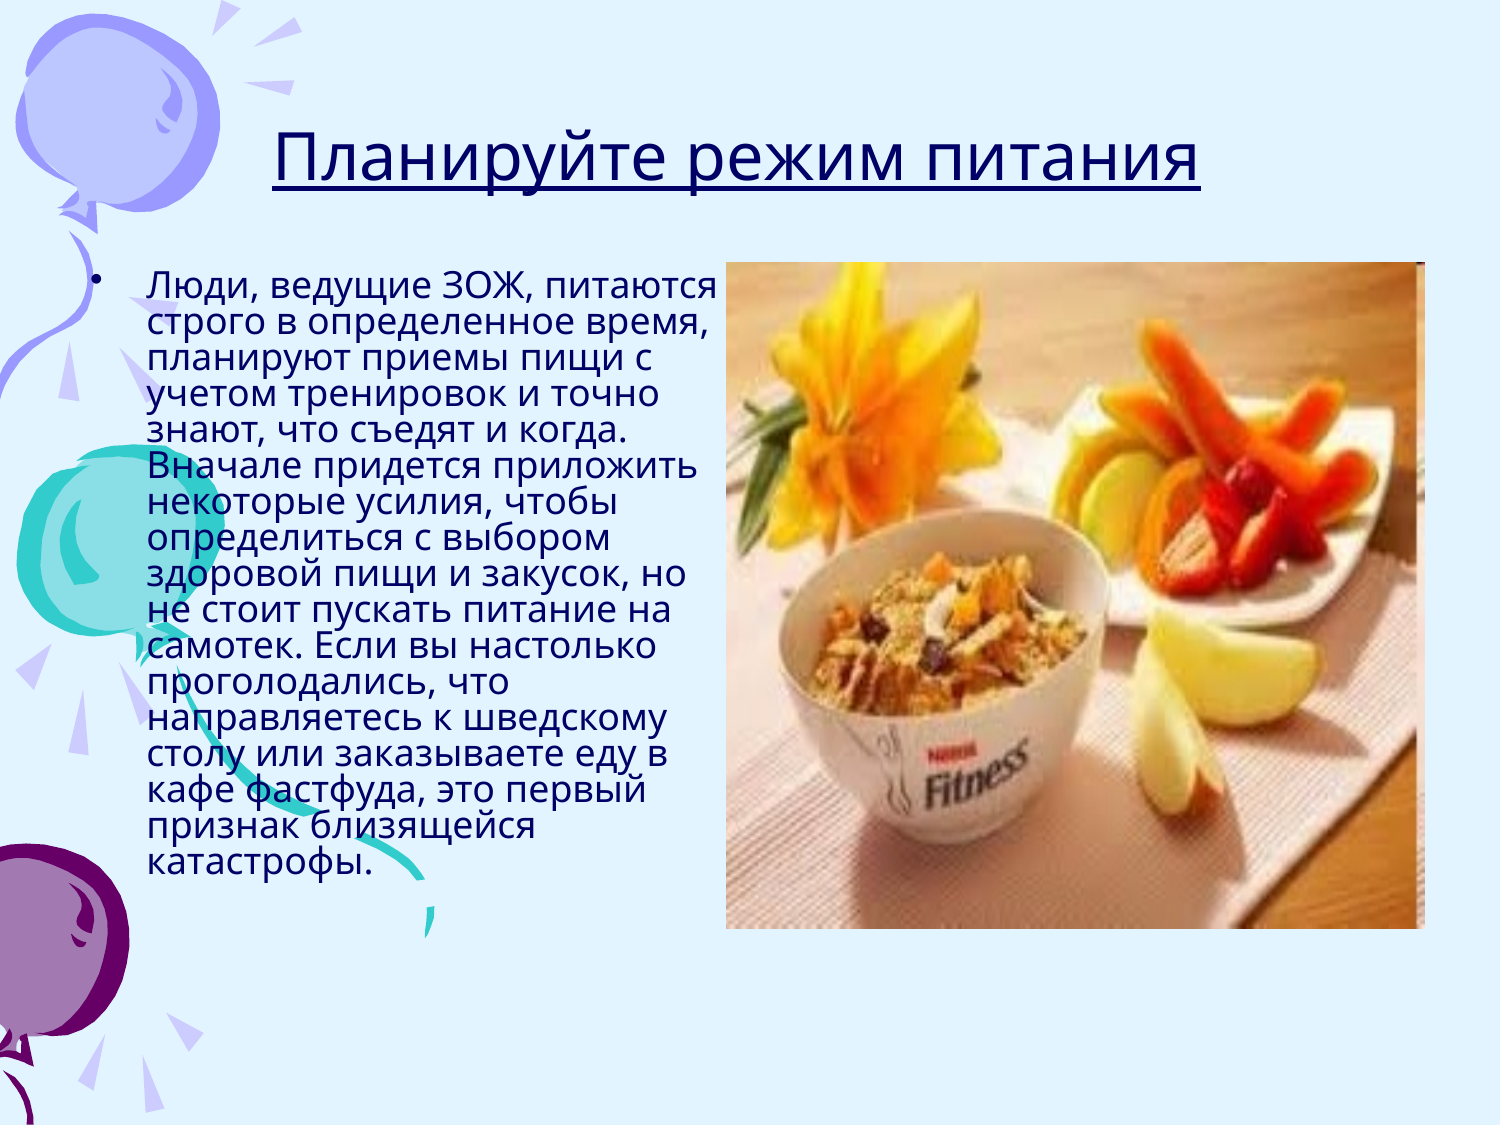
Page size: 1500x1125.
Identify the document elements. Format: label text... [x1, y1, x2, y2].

title Планируйте режим питания [72, 16, 1426, 209]
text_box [726, 262, 1426, 929]
list Люди, ведущие ЗОЖ, питаются строго в определенное время, планируют приемы пищи с учетом тренировок и точно знают, что съедят и когда. Вначале придется приложить некоторые усилия, чтобы определиться с выбором здоровой пищи и закусок, но не стоит пускать питание на самотек. Если вы настолько проголодались, что направляетесь к шведскому столу или заказываете еду в кафе фастфуда, это первый признак близящейся катастрофы. [74, 262, 738, 994]
